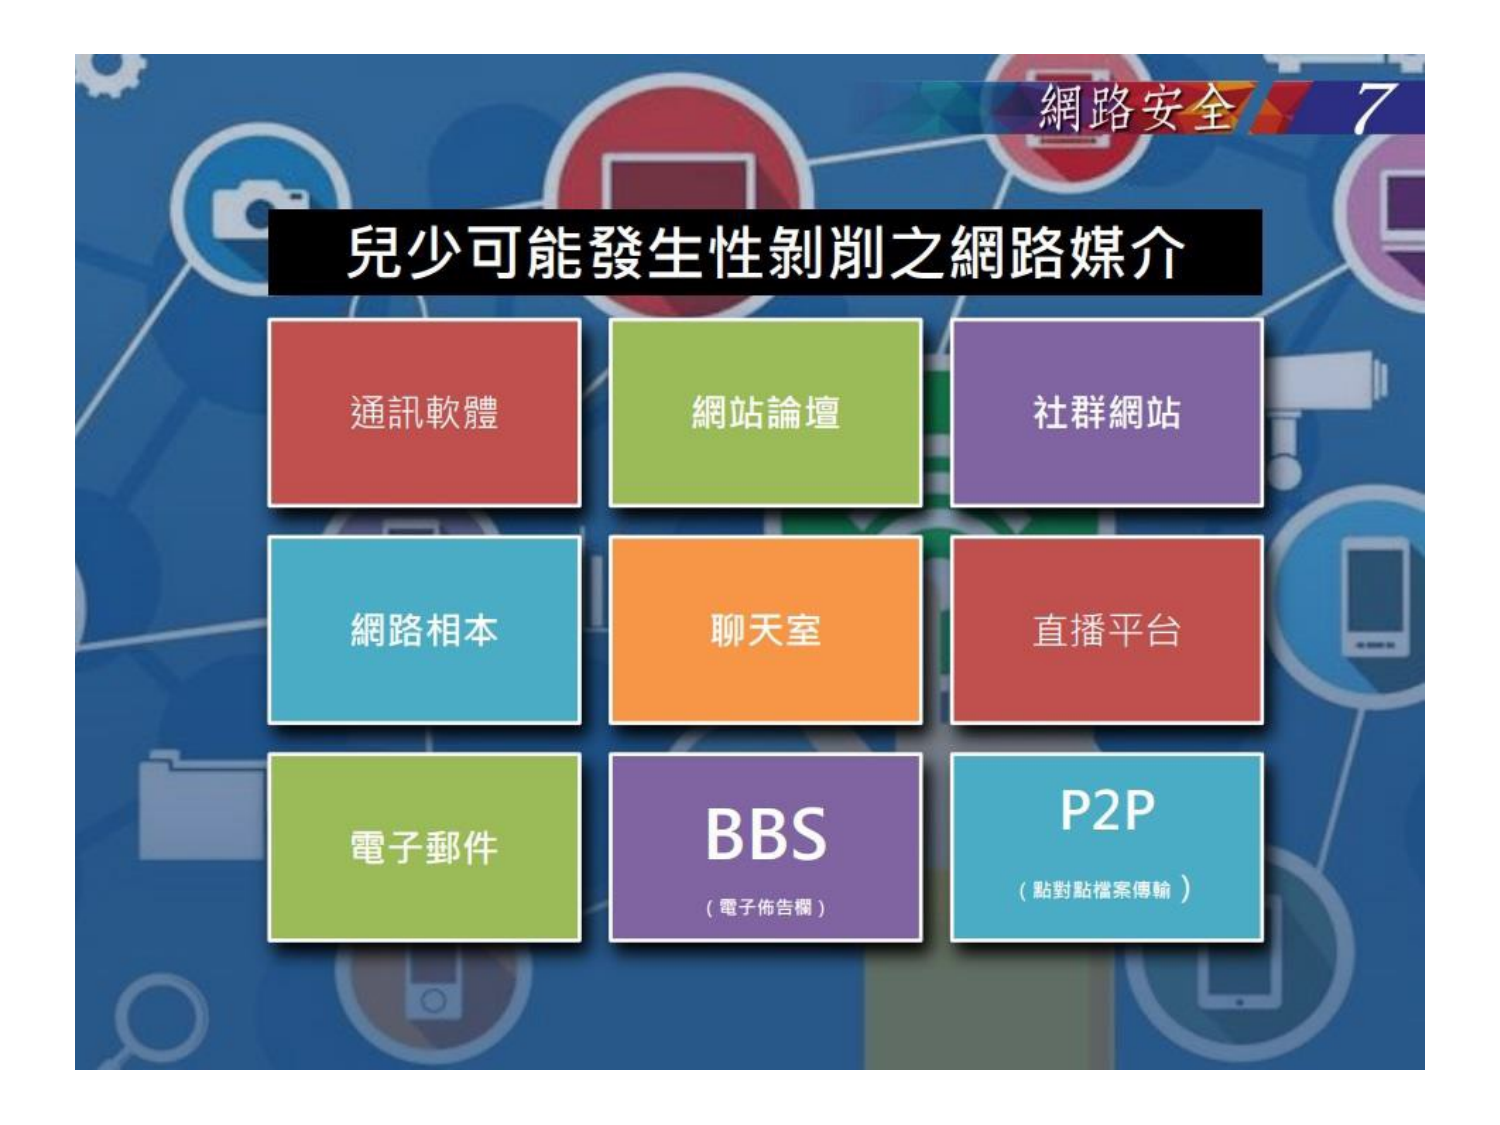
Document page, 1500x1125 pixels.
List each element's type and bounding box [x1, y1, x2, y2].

picture [74, 54, 1425, 1071]
